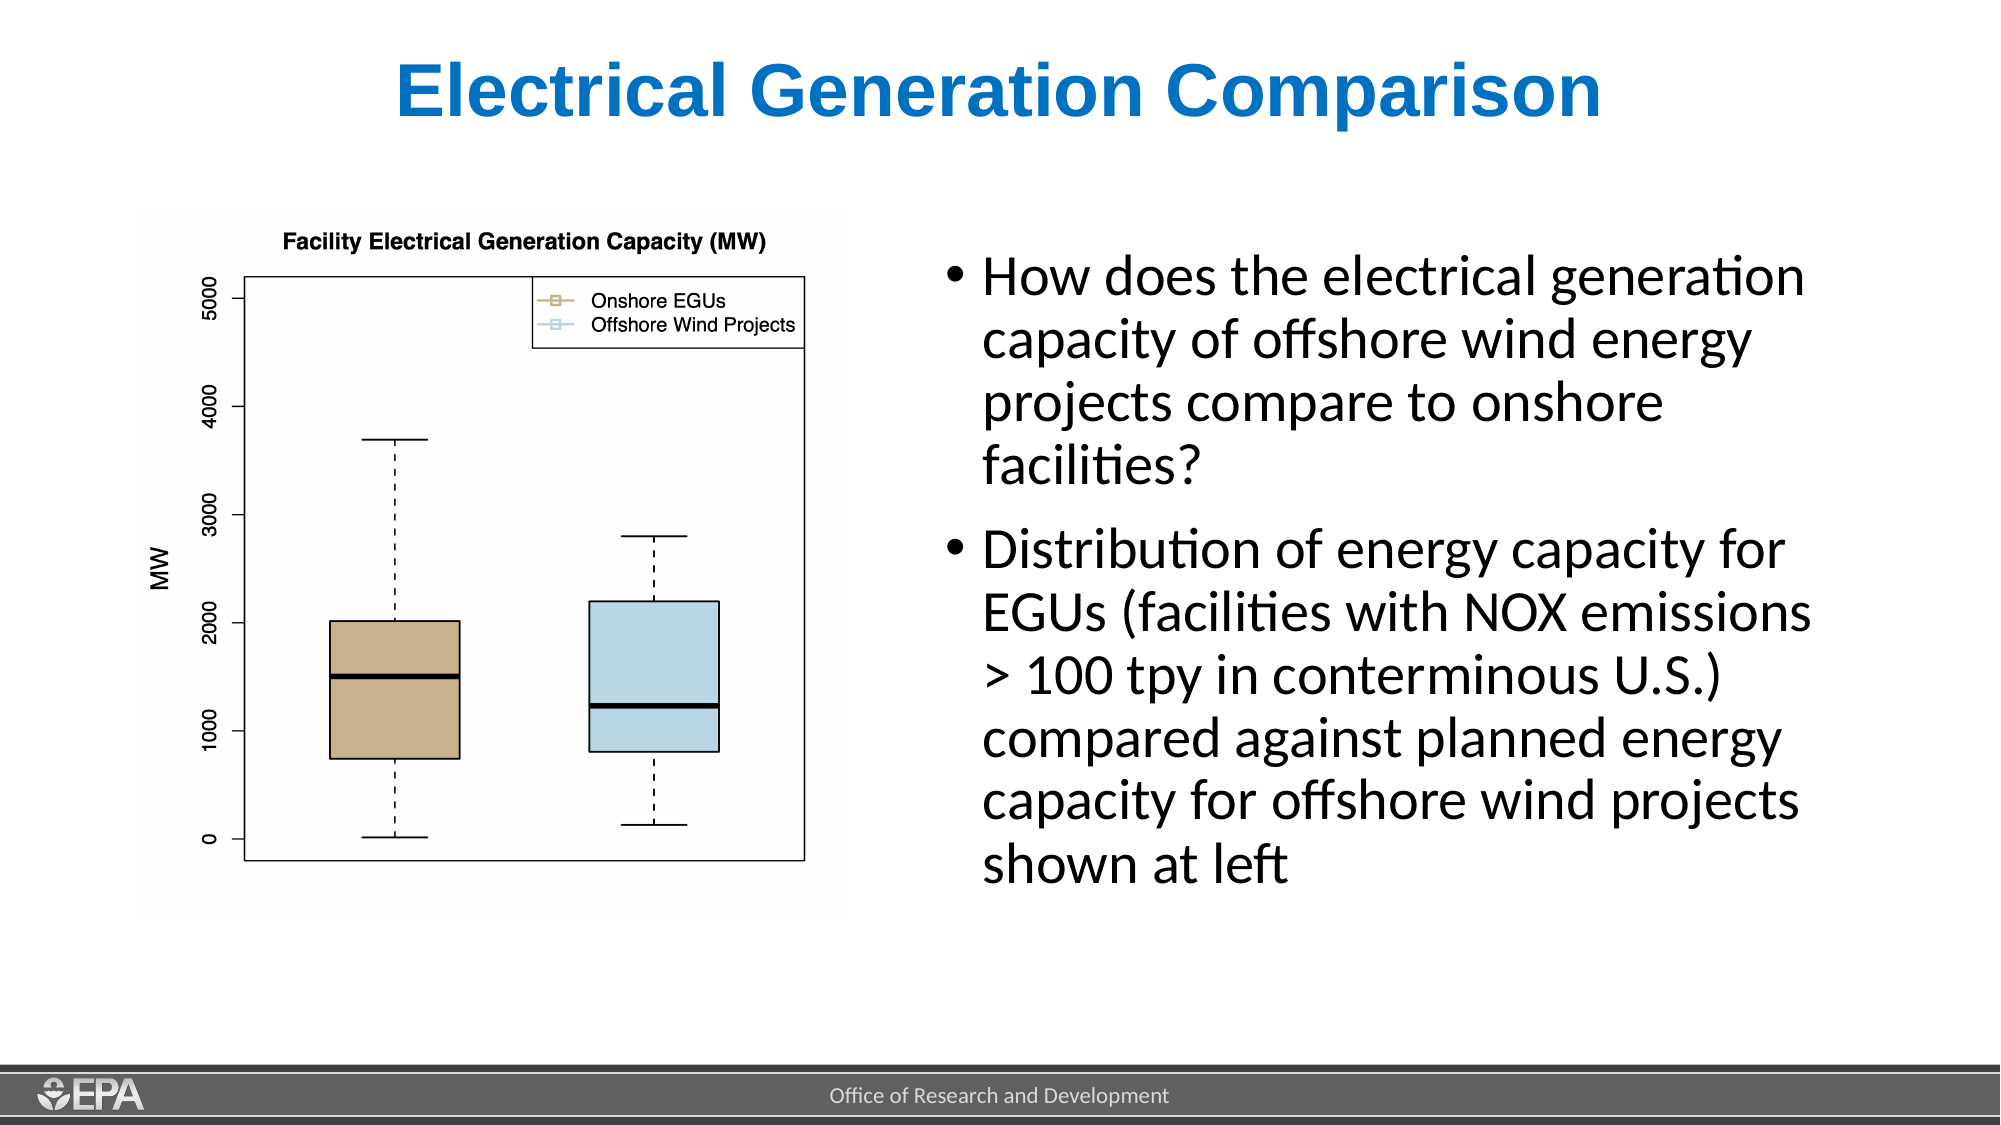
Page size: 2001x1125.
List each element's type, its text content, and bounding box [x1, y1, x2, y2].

picture [137, 205, 852, 920]
list How does the electrical generation capacity of offshore wind energy projects compare to onshore facilities? Distribution of energy capacity for EGUs (facilities with NOX emissions > 100 tpy in conterminous U.S.) compared against planned energy capacity for offshore wind projects shown at left [930, 237, 1863, 1027]
picture [34, 1071, 148, 1117]
title Electrical Generation Comparison [137, 27, 1863, 157]
